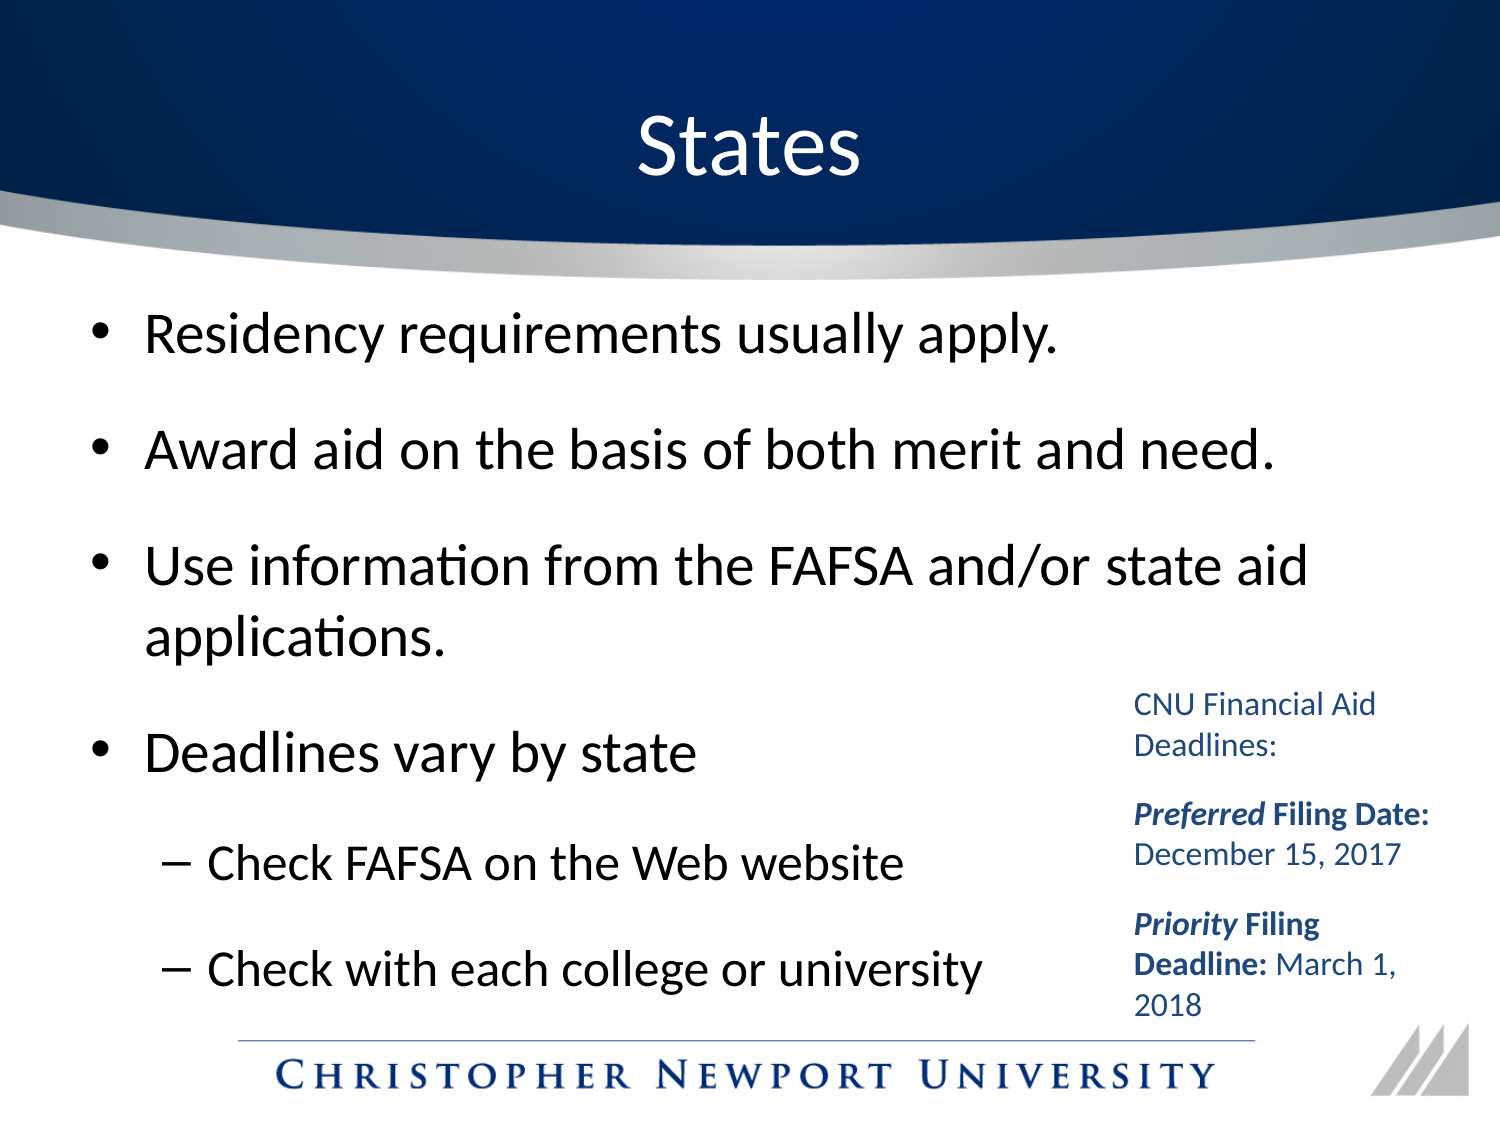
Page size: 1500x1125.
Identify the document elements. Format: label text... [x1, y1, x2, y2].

list Residency requirements usually apply. Award aid on the basis of both merit and need. Use information from the FAFSA and/or state aid applications. Deadlines vary by state Check FAFSA on the Web website Check with each college or university [75, 286, 1425, 1005]
list CNU Financial Aid Deadlines: Preferred Filing Date: December 15, 2017 Priority Filing Deadline: March 1, 2018 [1039, 674, 1461, 1039]
picture [0, 0, 1500, 1125]
title States [75, 45, 1425, 233]
